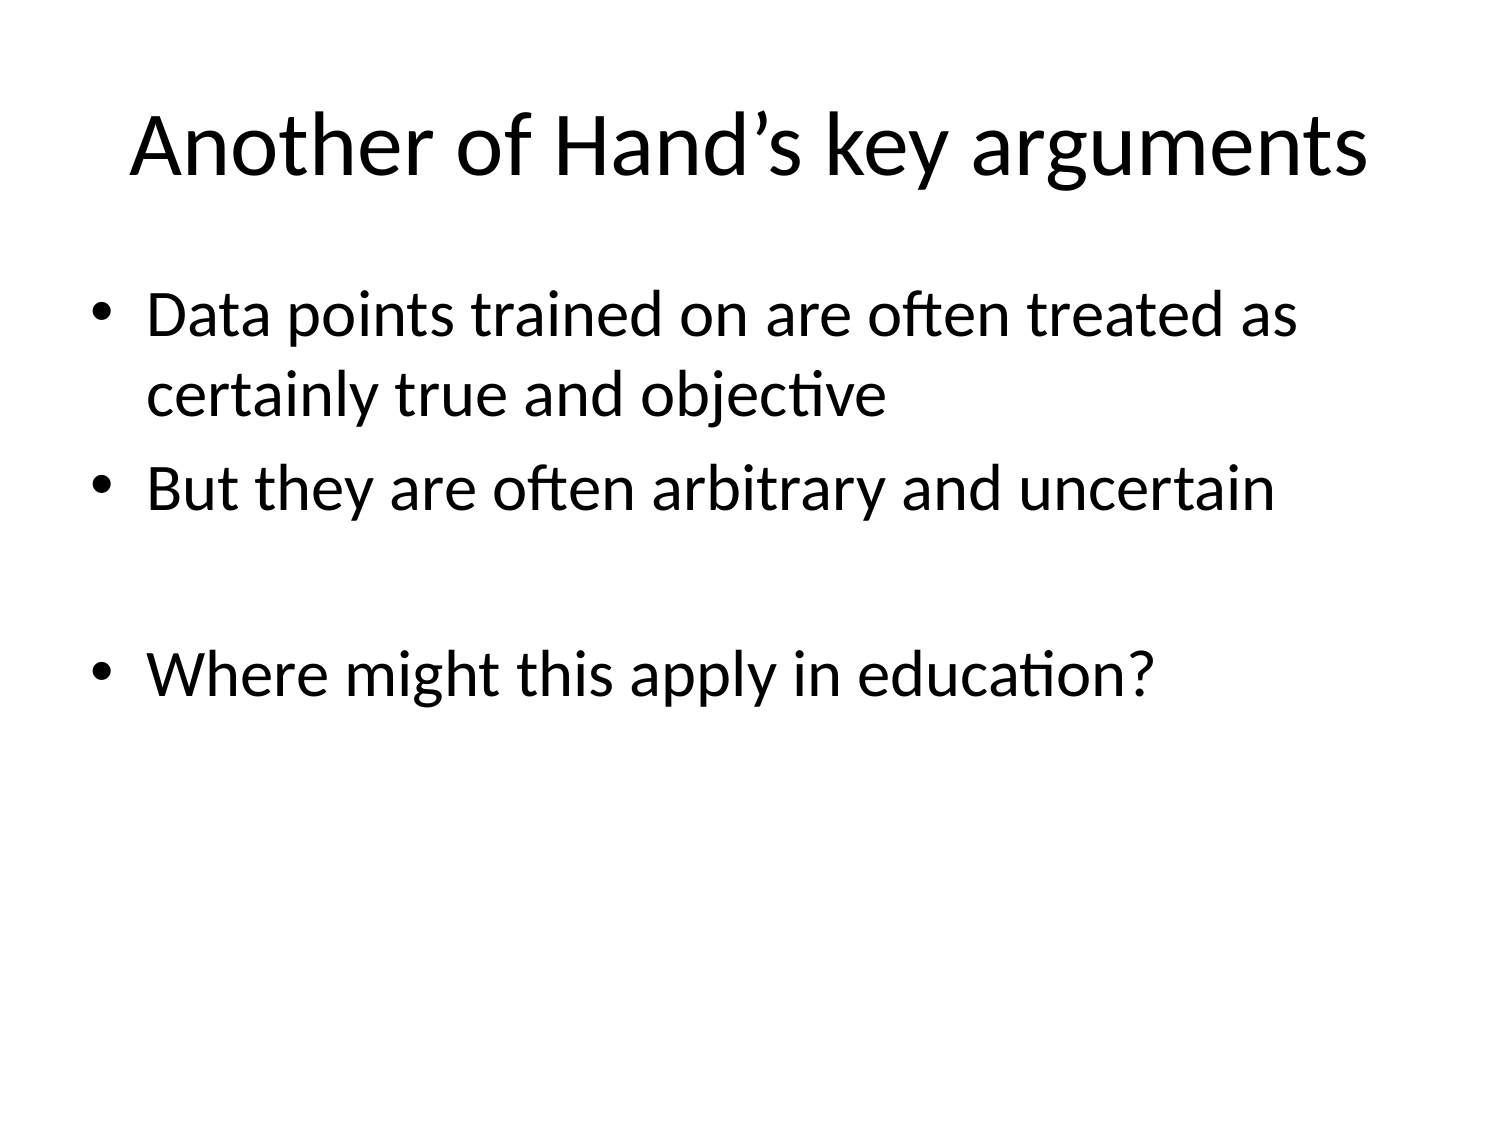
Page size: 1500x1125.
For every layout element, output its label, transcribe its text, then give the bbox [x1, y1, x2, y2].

list Data points trained on are often treated as certainly true and objective But they are often arbitrary and uncertain Where might this apply in education? [75, 262, 1425, 1005]
title Another of Hand’s key arguments [75, 45, 1425, 233]
